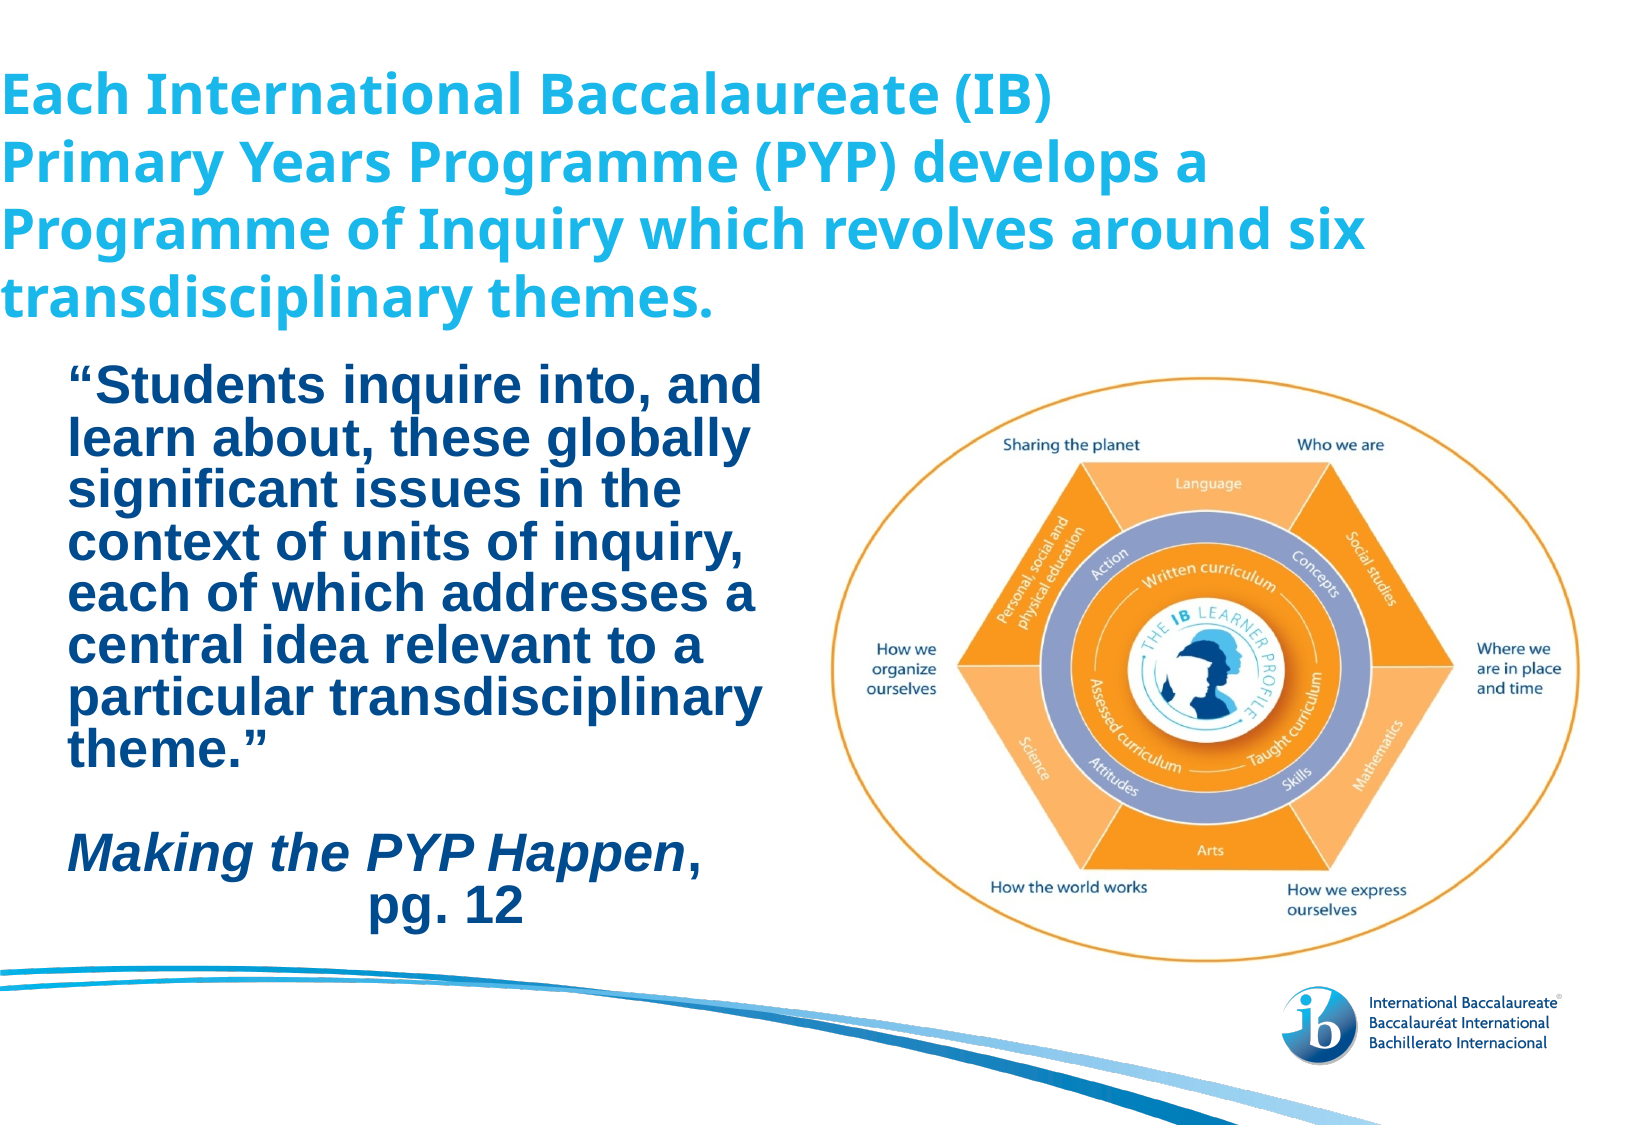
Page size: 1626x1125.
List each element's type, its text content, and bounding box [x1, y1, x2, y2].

picture [0, 965, 67, 972]
picture [0, 358, 1599, 1125]
subtitle “Students inquire into, and learn about, these globally significant issues in the context of units of inquiry, each of which addresses a central idea relevant to a particular transdisciplinary theme.” Making the PYP Happen, pg. 12 [67, 362, 813, 1063]
title Each International Baccalaureate (IB) Primary Years Programme (PYP) develops a Programme of Inquiry which revolves around six transdisciplinary themes. [0, 74, 1395, 313]
